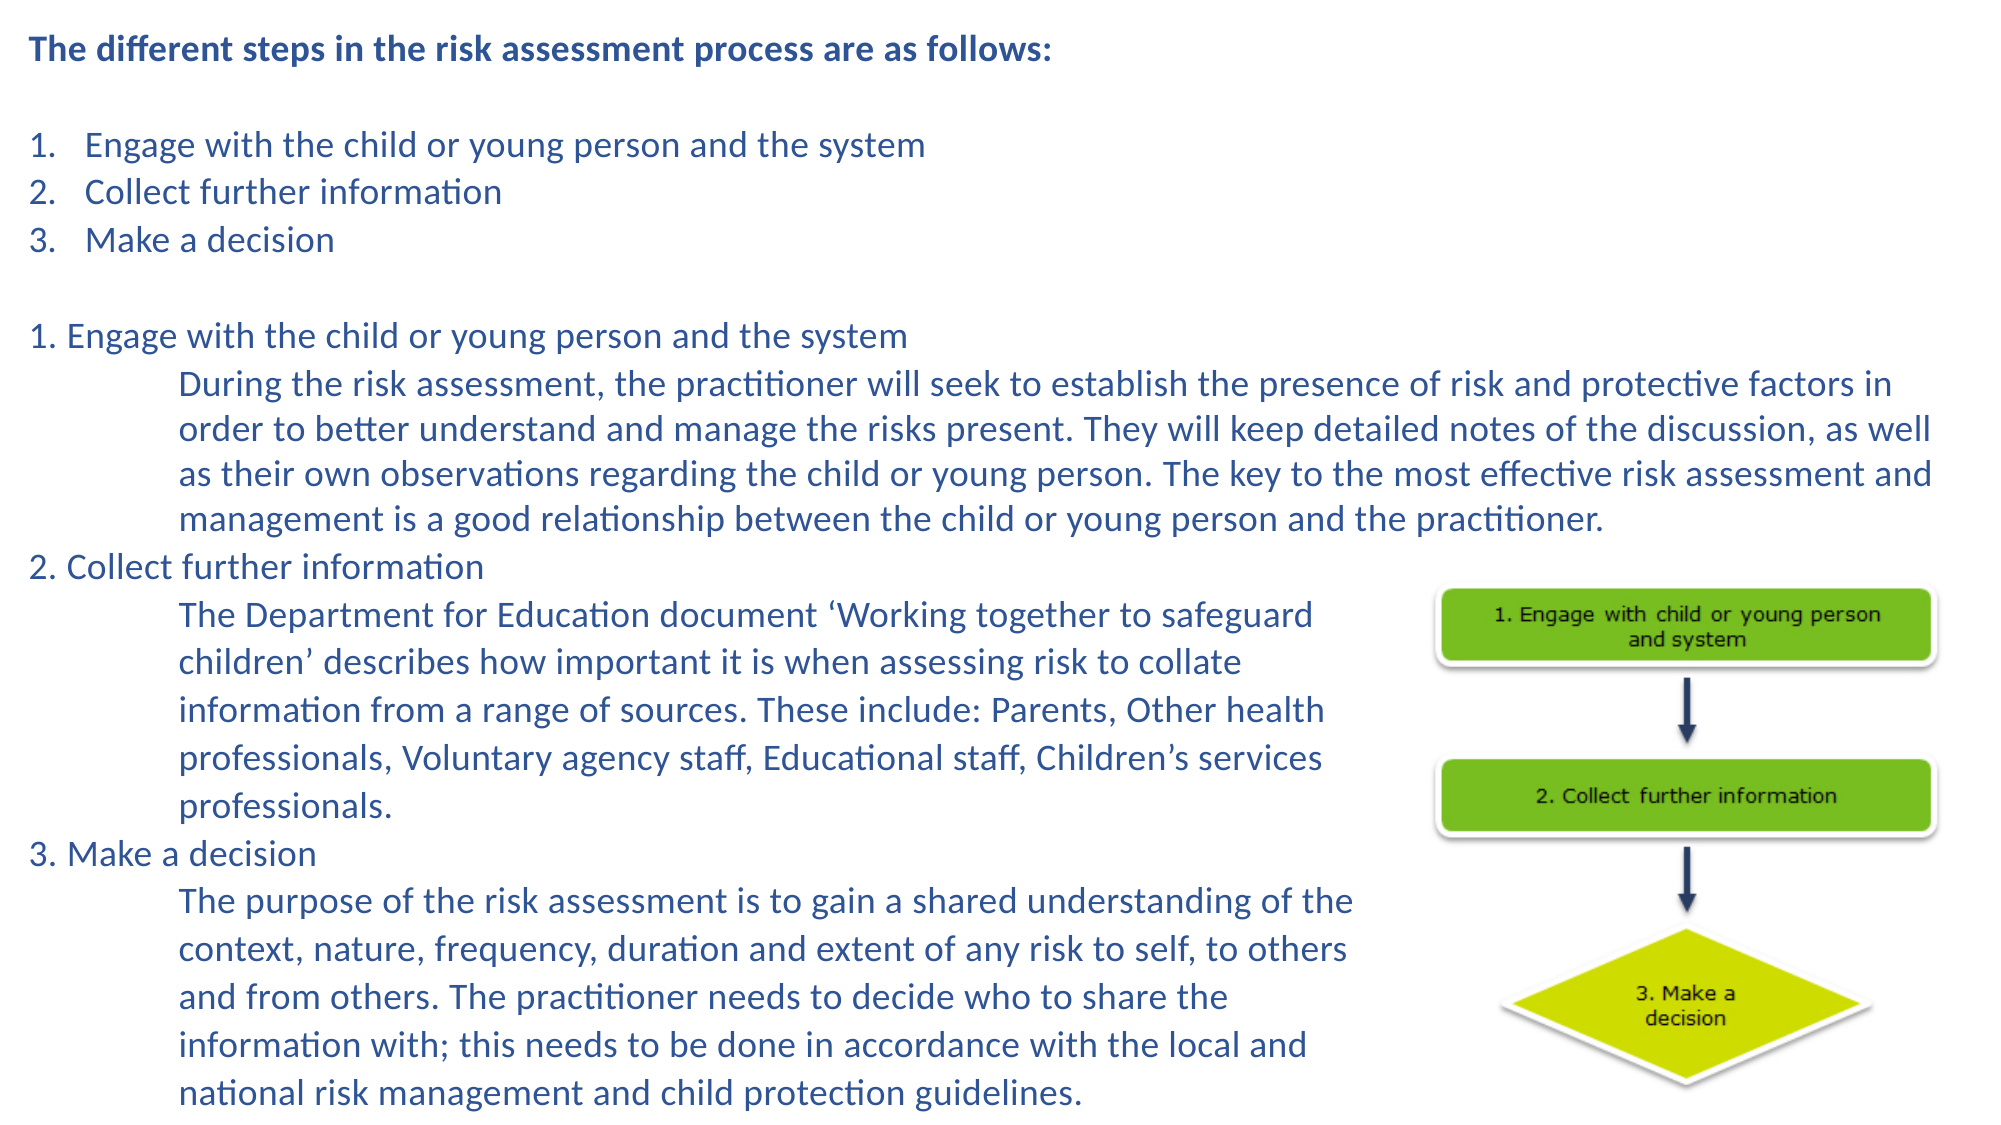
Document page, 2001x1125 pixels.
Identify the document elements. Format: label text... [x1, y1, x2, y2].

text_box The different steps in the risk assessment process are as follows: Engage with the child or young person and the system Collect further information Make a decision 1. Engage with the child or young person and the system During the risk assessment, the practitioner will seek to establish the presence of risk and protective factors in order to better understand and manage the risks present. They will keep detailed notes of the discussion, as well as their own observations regarding the child or young person. The key to the most effective risk assessment and management is a good relationship between the child or young person and the practitioner. 2. Collect further information The Department for Education document ‘Working together to safeguard children’ describes how important it is when assessing risk to collate information from a range of sources. These include: Parents, Other health professionals, Voluntary agency staff, Educational staff, Children’s services professionals. 3. Make a decision The purpose of the risk assessment is to gain a shared understanding of the context, nature, frequency, duration and extent of any risk to self, to others and from others. The practitioner needs to decide who to share the information with; this needs to be done in accordance with the local and national risk management and child protection guidelines. [26, 21, 1975, 1113]
picture [1395, 559, 2000, 1107]
